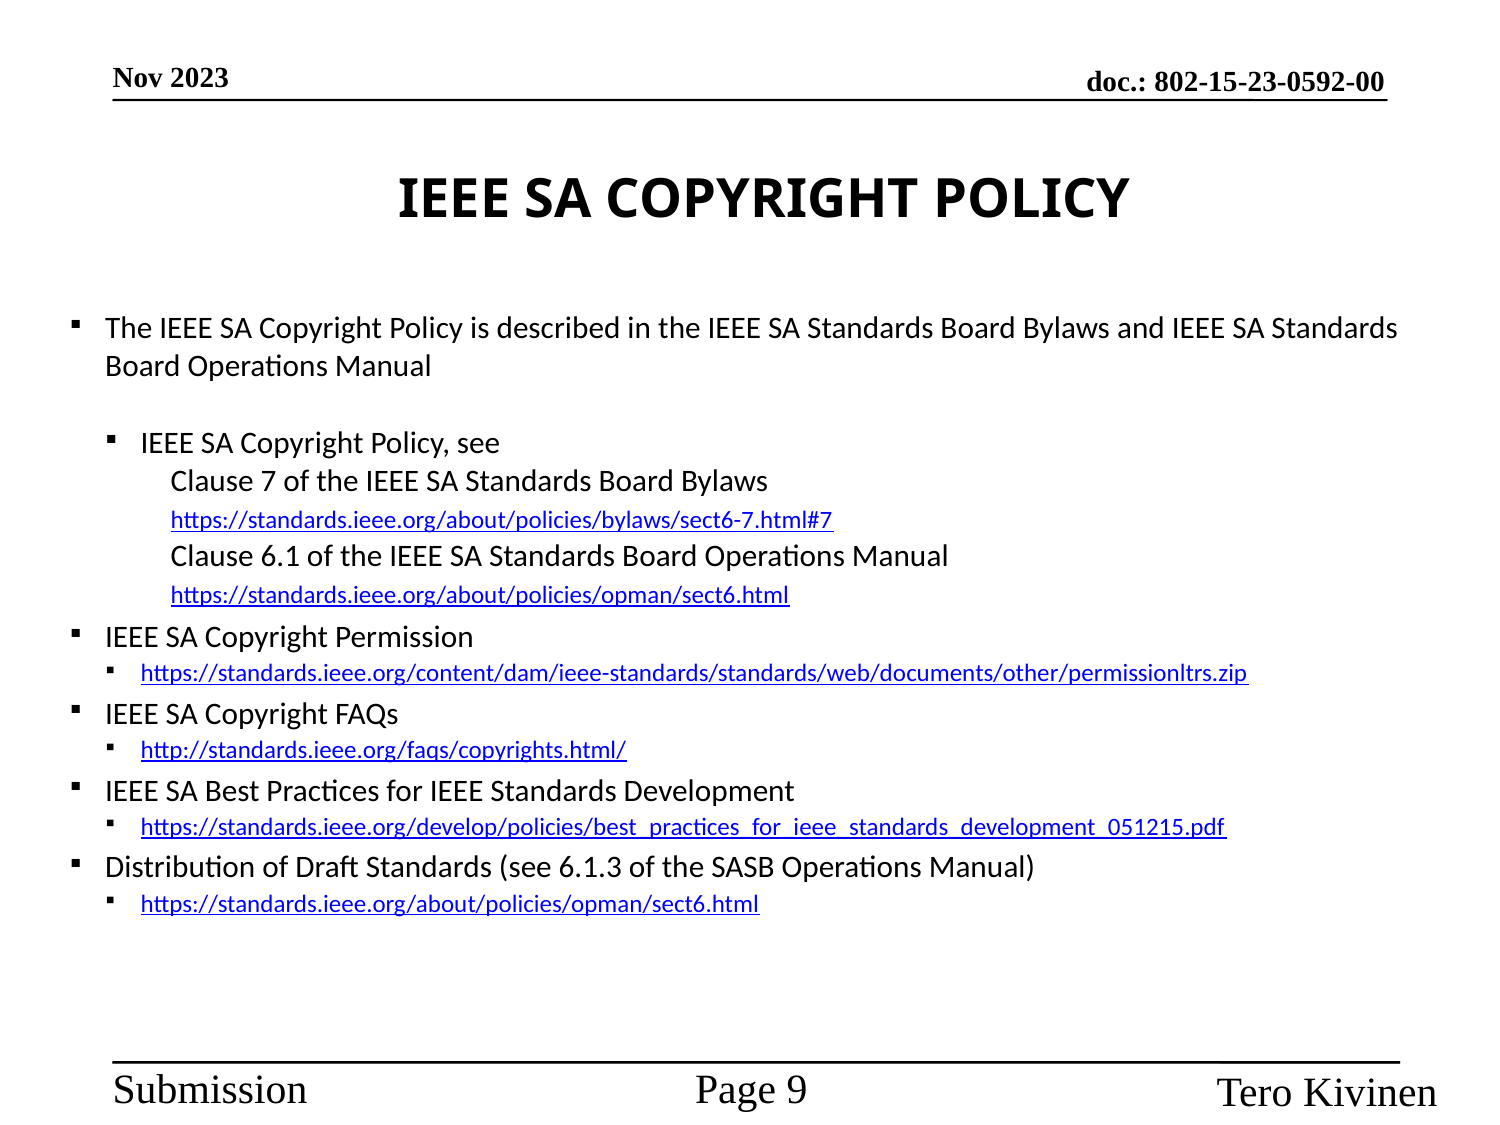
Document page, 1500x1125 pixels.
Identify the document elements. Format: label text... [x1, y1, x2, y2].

text_box The IEEE SA Copyright Policy is described in the IEEE SA Standards Board Bylaws and IEEE SA Standards Board Operations Manual IEEE SA Copyright Policy, see Clause 7 of the IEEE SA Standards Board Bylaws https://standards.ieee.org/about/policies/bylaws/sect6-7.html#7 Clause 6.1 of the IEEE SA Standards Board Operations Manual https://standards.ieee.org/about/policies/opman/sect6.html IEEE SA Copyright Permission https://standards.ieee.org/content/dam/ieee-standards/standards/web/documents/other/permissionltrs.zip IEEE SA Copyright FAQs http://standards.ieee.org/faqs/copyrights.html/ IEEE SA Best Practices for IEEE Standards Development https://standards.ieee.org/develop/policies/best_practices_for_ieee_standards_development_051215.pdf Distribution of Draft Standards (see 6.1.3 of the SASB Operations Manual) https://standards.ieee.org/about/policies/opman/sect6.html [55, 299, 1484, 1031]
text_box IEEE SA Copyright Policy [53, 103, 1477, 289]
